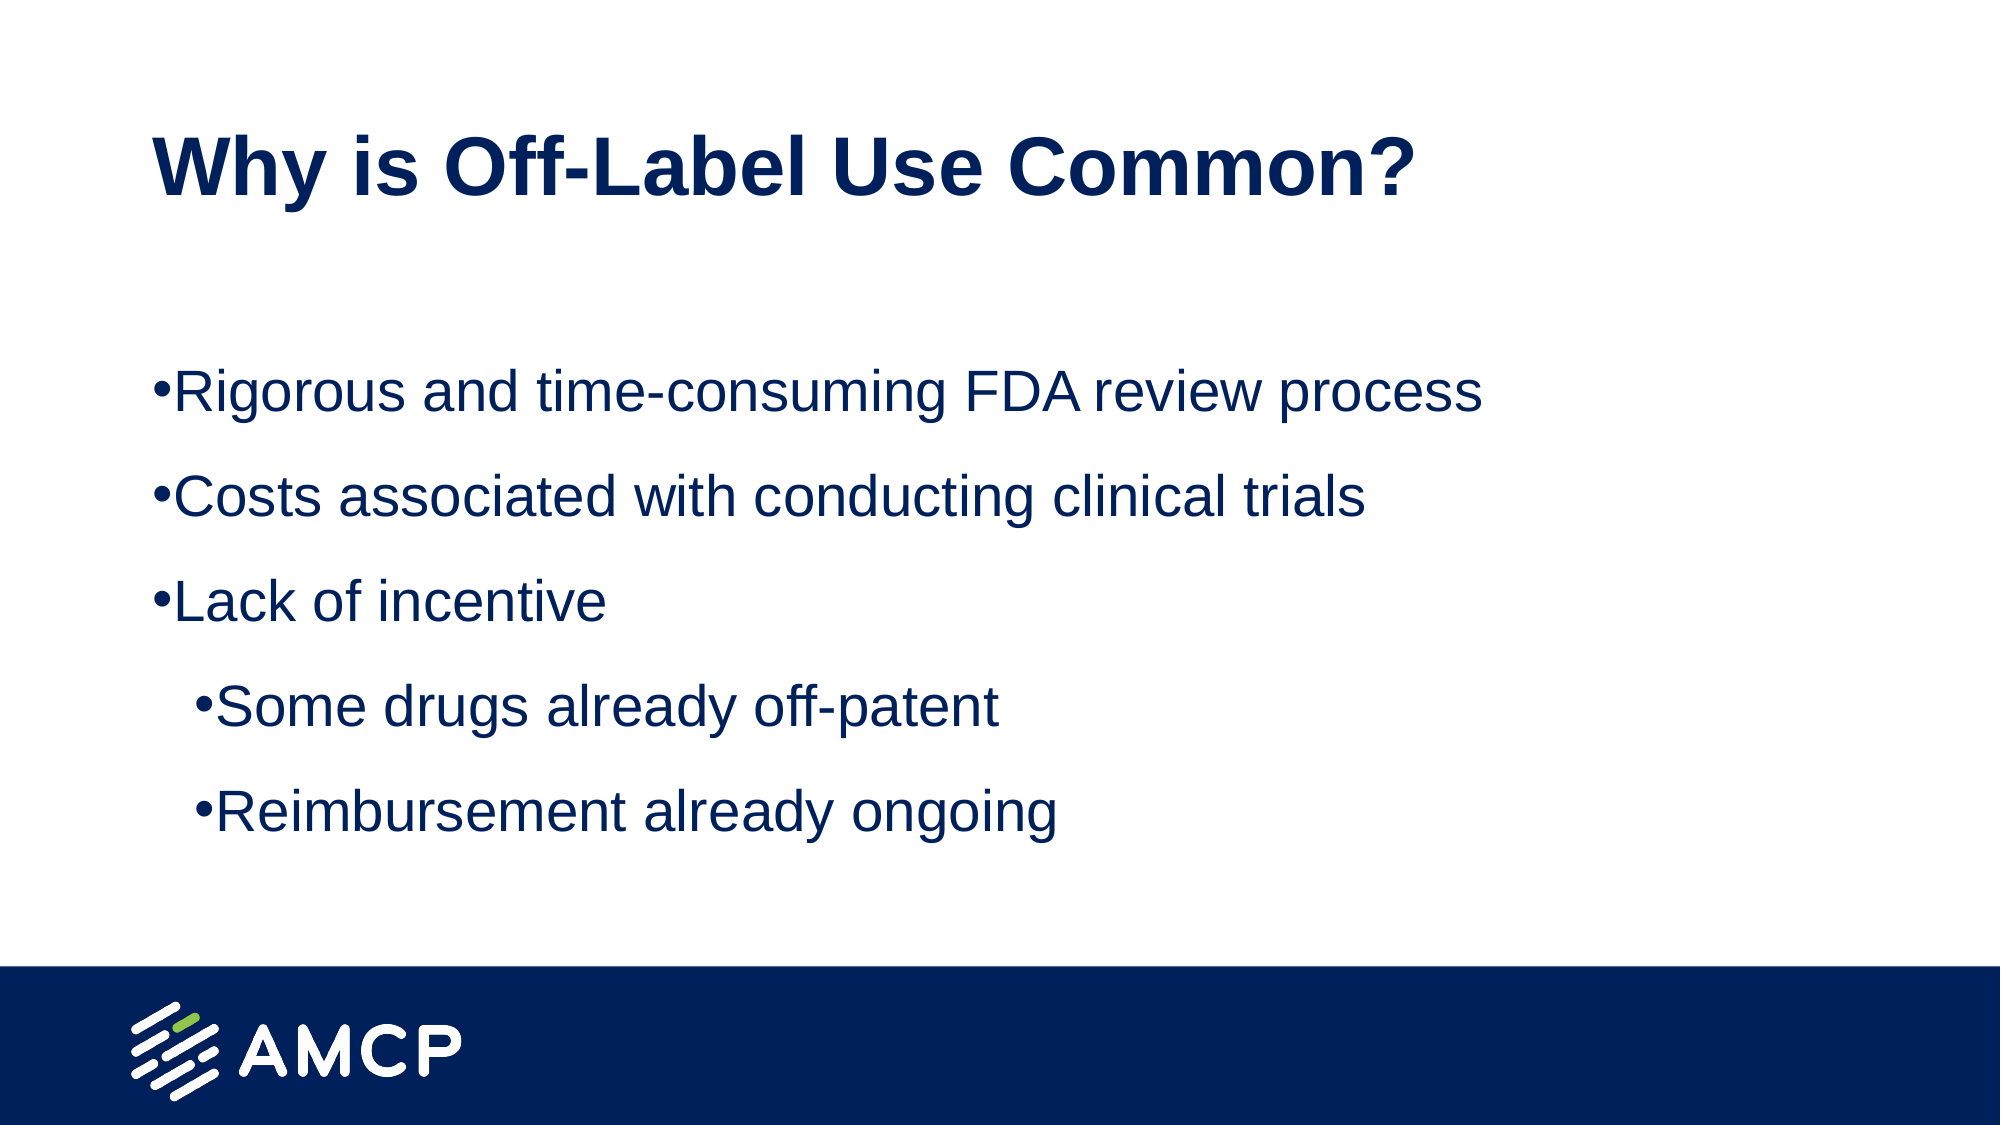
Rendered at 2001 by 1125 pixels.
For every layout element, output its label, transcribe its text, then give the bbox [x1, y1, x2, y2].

list Rigorous and time-consuming FDA review process Costs associated with conducting clinical trials Lack of incentive Some drugs already off-patent Reimbursement already ongoing [137, 310, 1852, 944]
picture [0, 666, 813, 1125]
title Why is Off-Label Use Common? [137, 59, 1863, 278]
